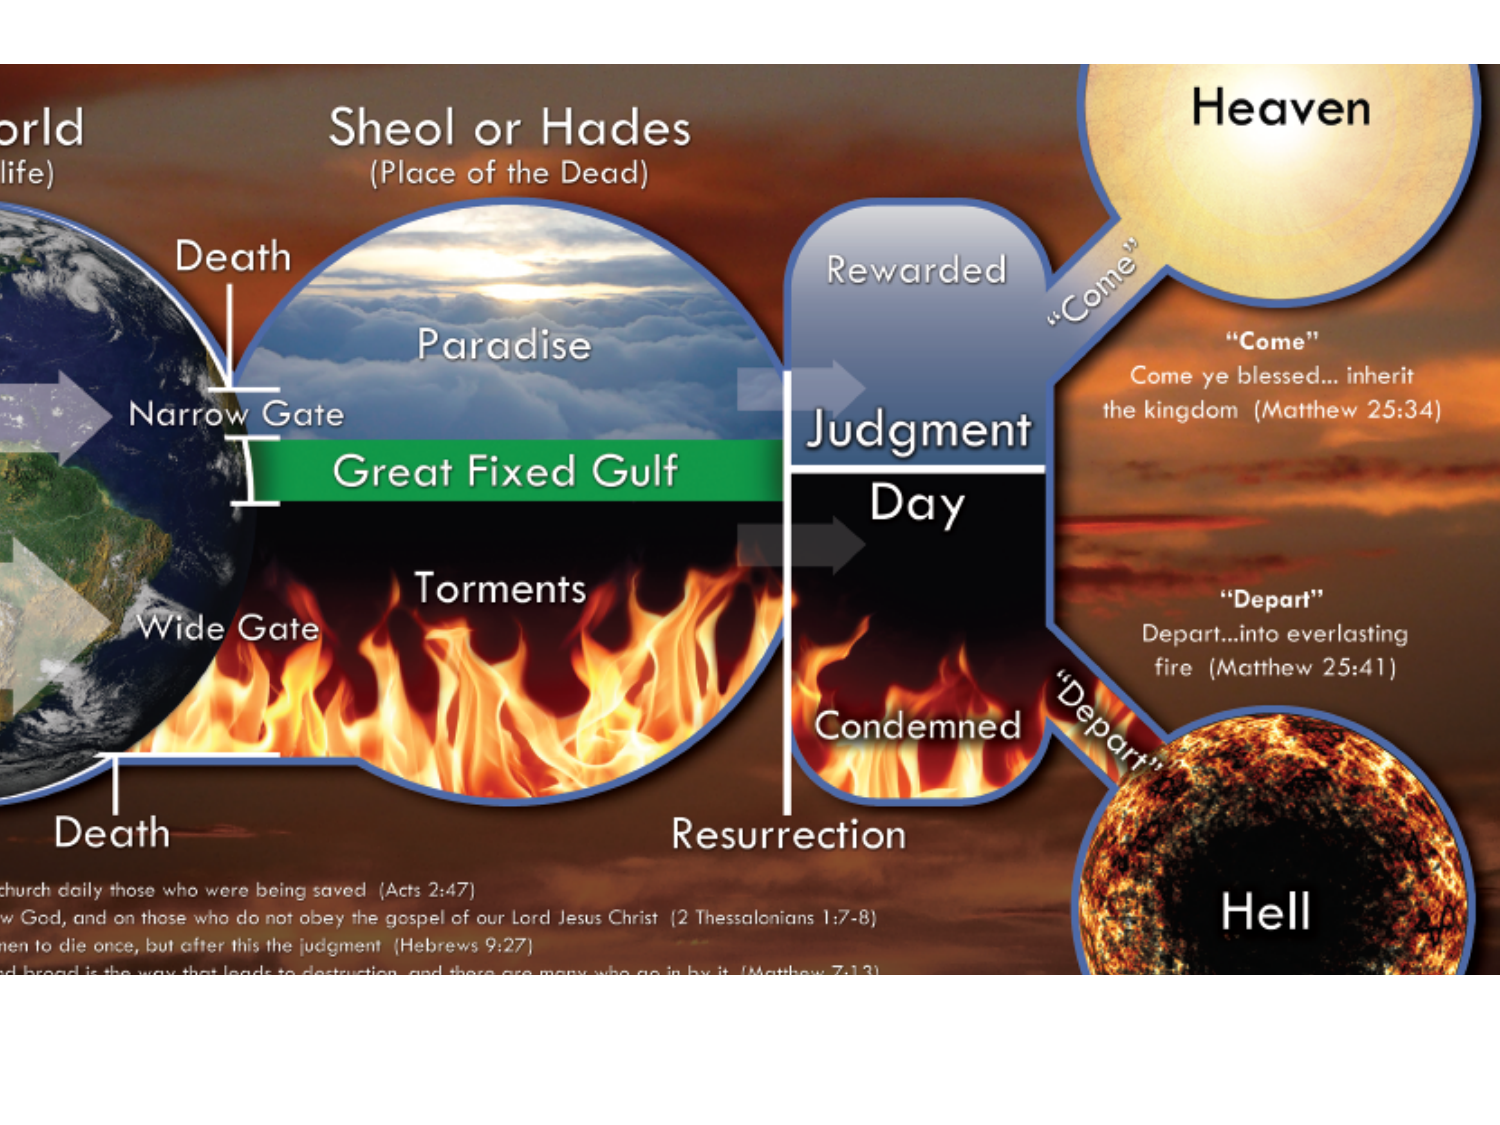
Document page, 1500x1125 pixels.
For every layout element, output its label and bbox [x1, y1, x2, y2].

picture [0, 64, 1500, 975]
